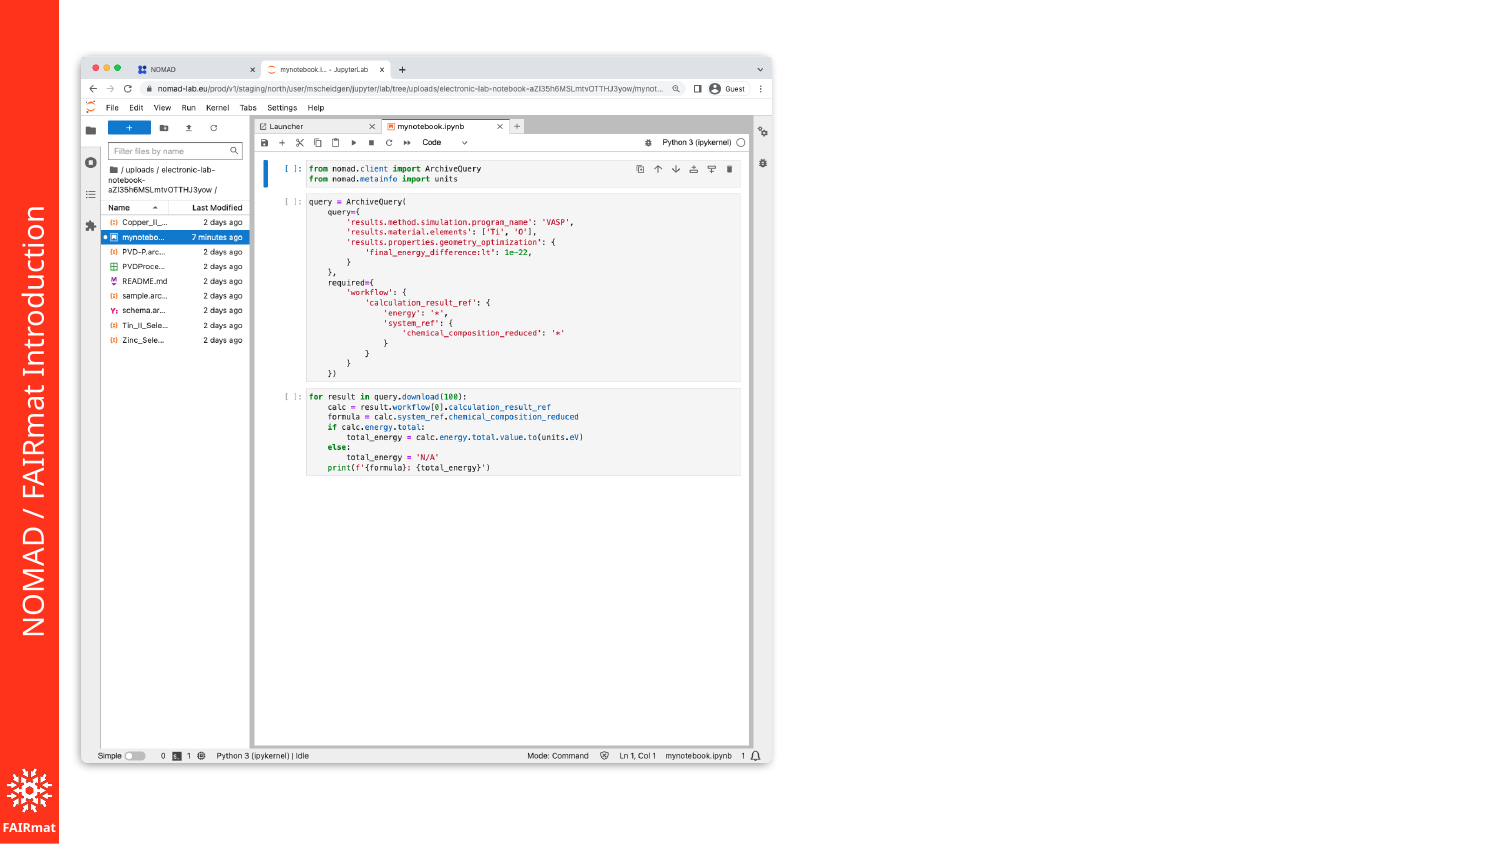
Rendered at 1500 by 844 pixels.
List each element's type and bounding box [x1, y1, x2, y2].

picture [81, 56, 772, 763]
picture [7, 768, 52, 813]
